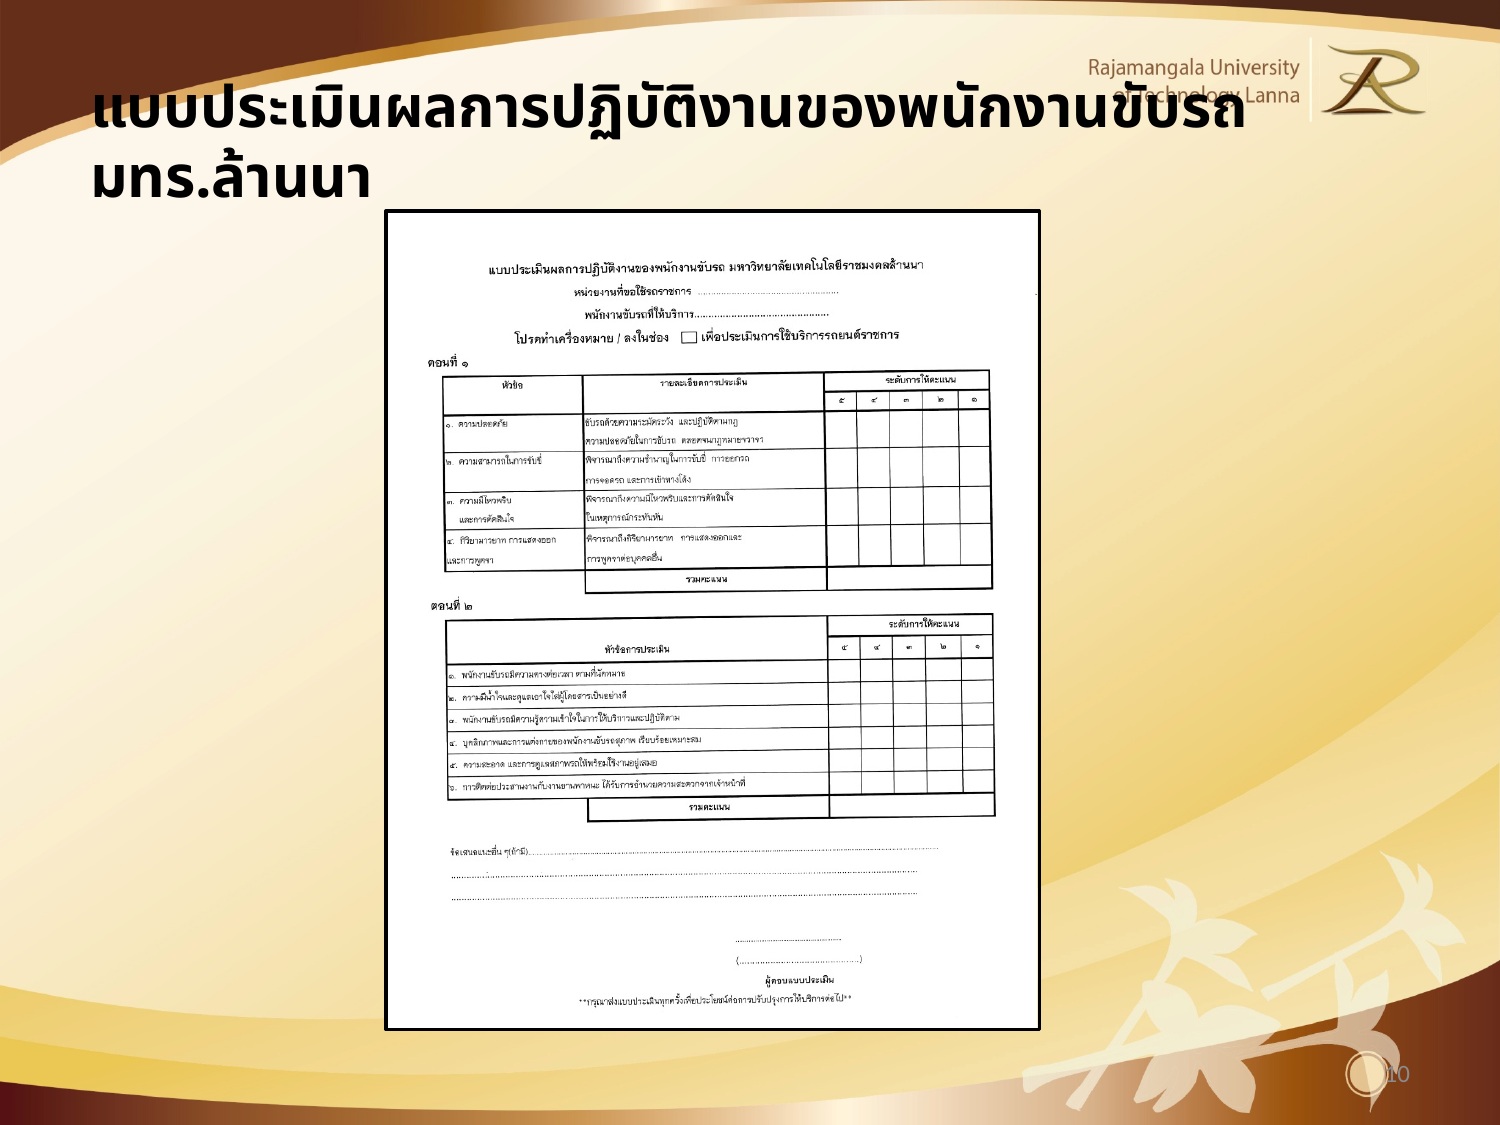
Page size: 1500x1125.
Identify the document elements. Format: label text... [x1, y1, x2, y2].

title แบบประเมินผลการปฏิบัติงานของพนักงานขับรถ มทร.ล้านนา [75, 45, 1425, 233]
picture [0, 0, 1500, 1125]
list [387, 212, 1038, 1029]
slide_number 10 [1074, 1042, 1425, 1103]
